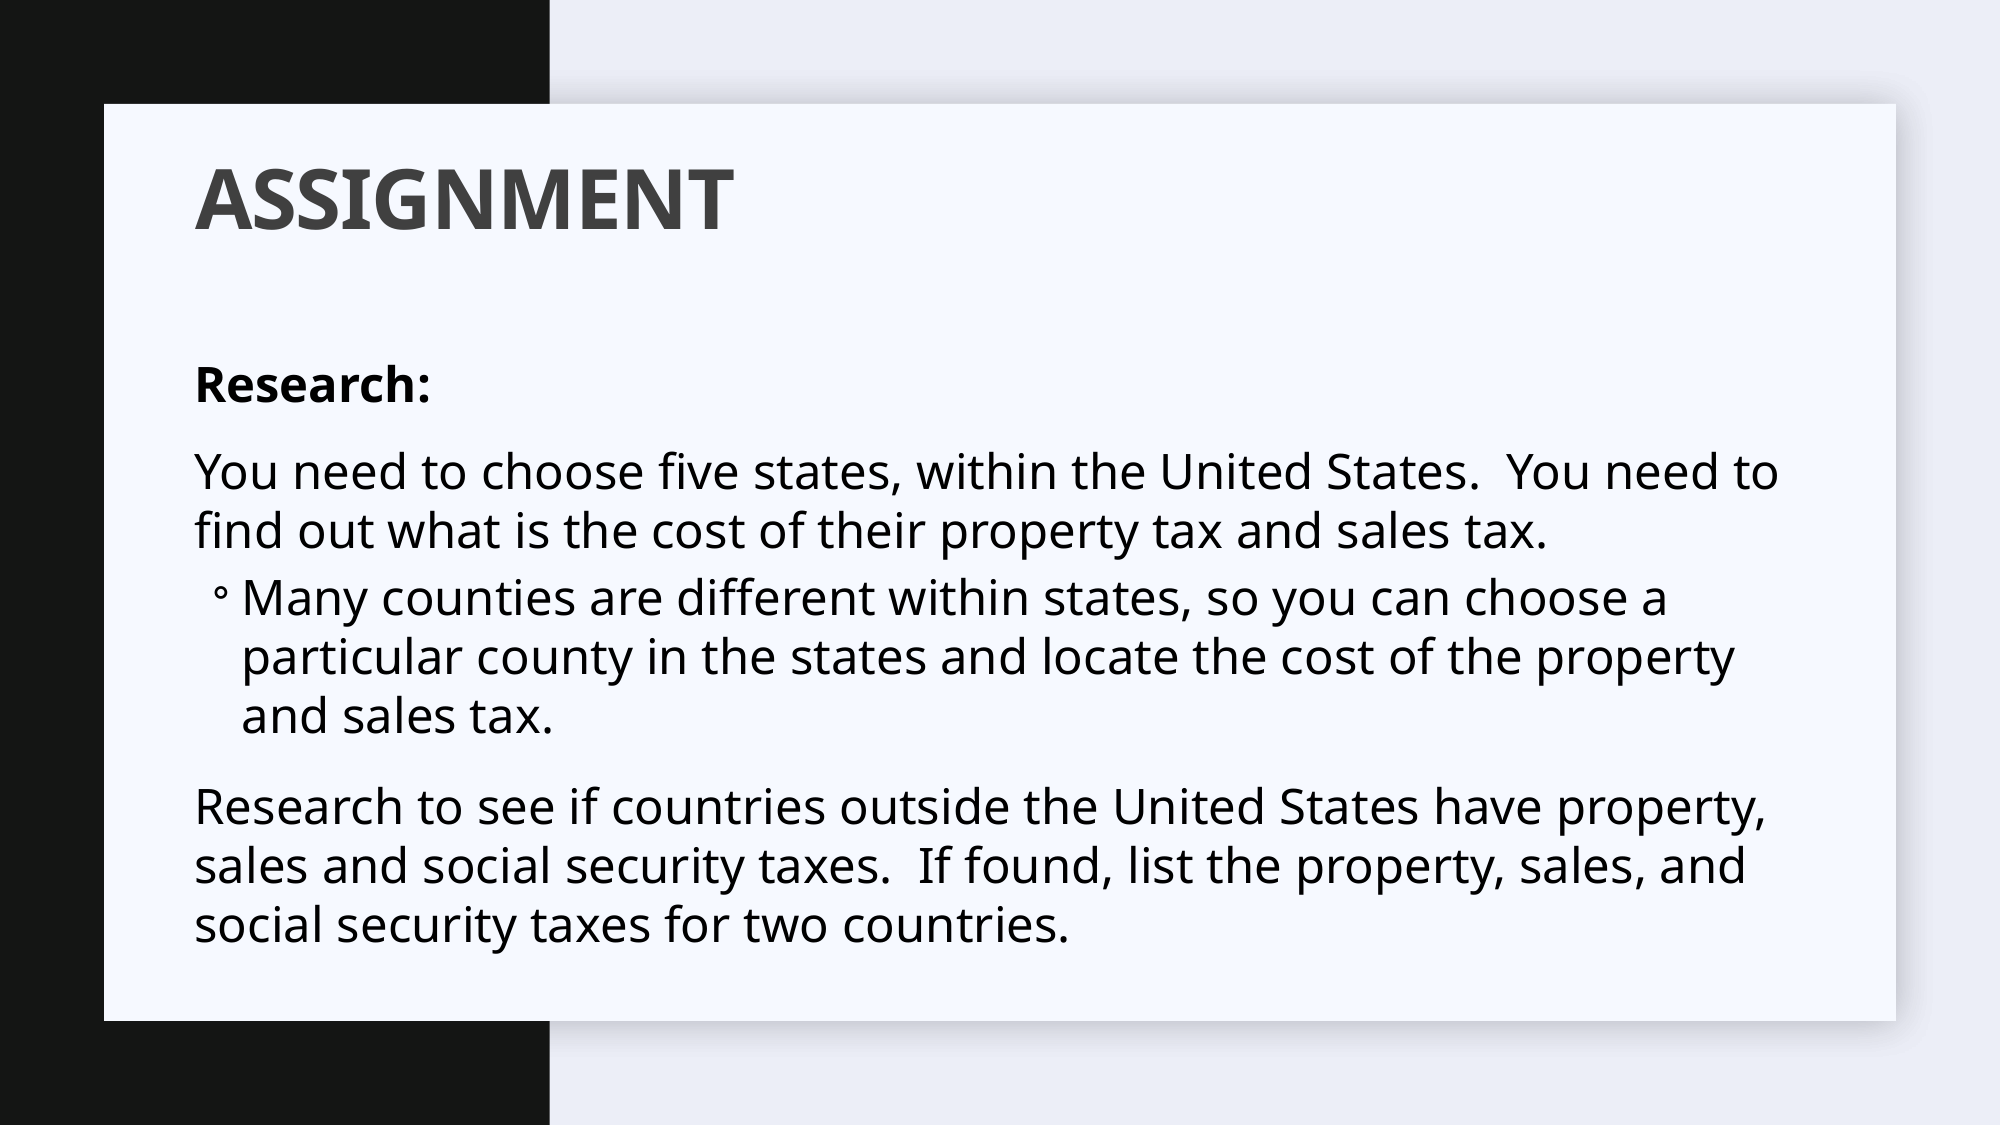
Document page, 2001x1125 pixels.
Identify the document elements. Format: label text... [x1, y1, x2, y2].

list Research: You need to choose five states, within the United States. You need to find out what is the cost of their property tax and sales tax. Many counties are different within states, so you can choose a particular county in the states and locate the cost of the property and sales tax. Research to see if countries outside the United States have property, sales and social security taxes. If found, list the property, sales, and social security taxes for two countries. [180, 345, 1830, 963]
title ASSIGNMENT [180, 154, 1830, 251]
